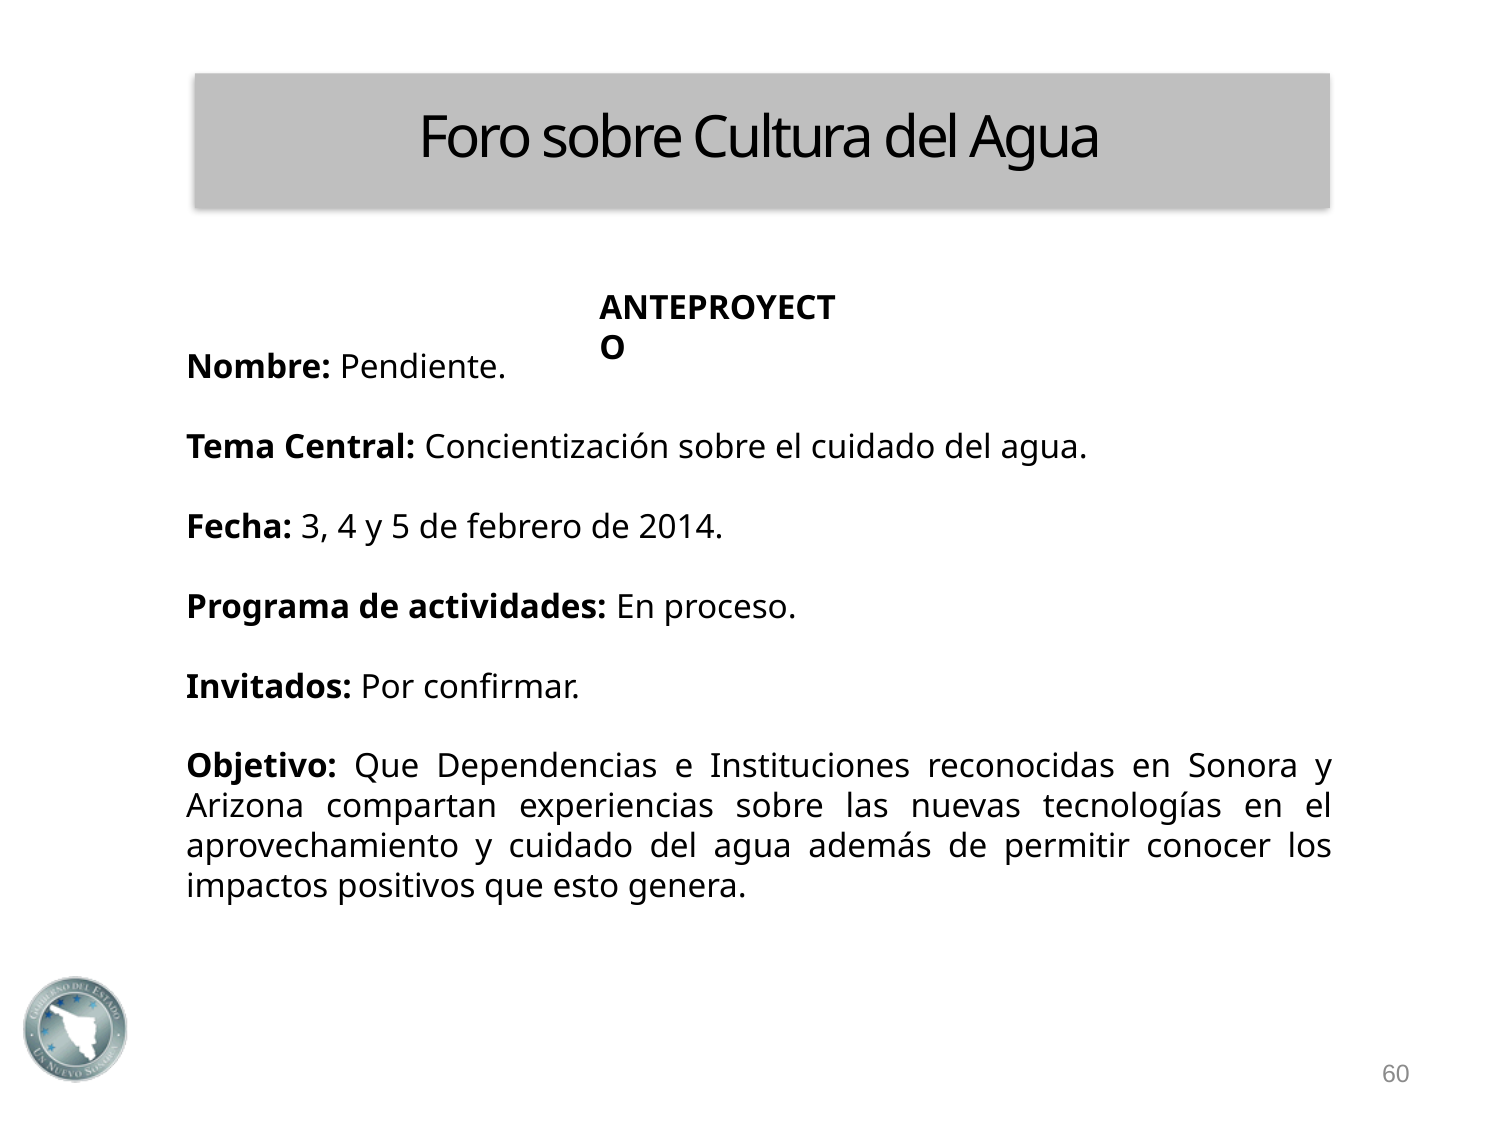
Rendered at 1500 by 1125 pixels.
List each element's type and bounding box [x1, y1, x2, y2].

picture [23, 975, 130, 1083]
slide_number [1074, 1042, 1425, 1103]
text_box [171, 278, 1349, 912]
text_box [171, 73, 1349, 256]
